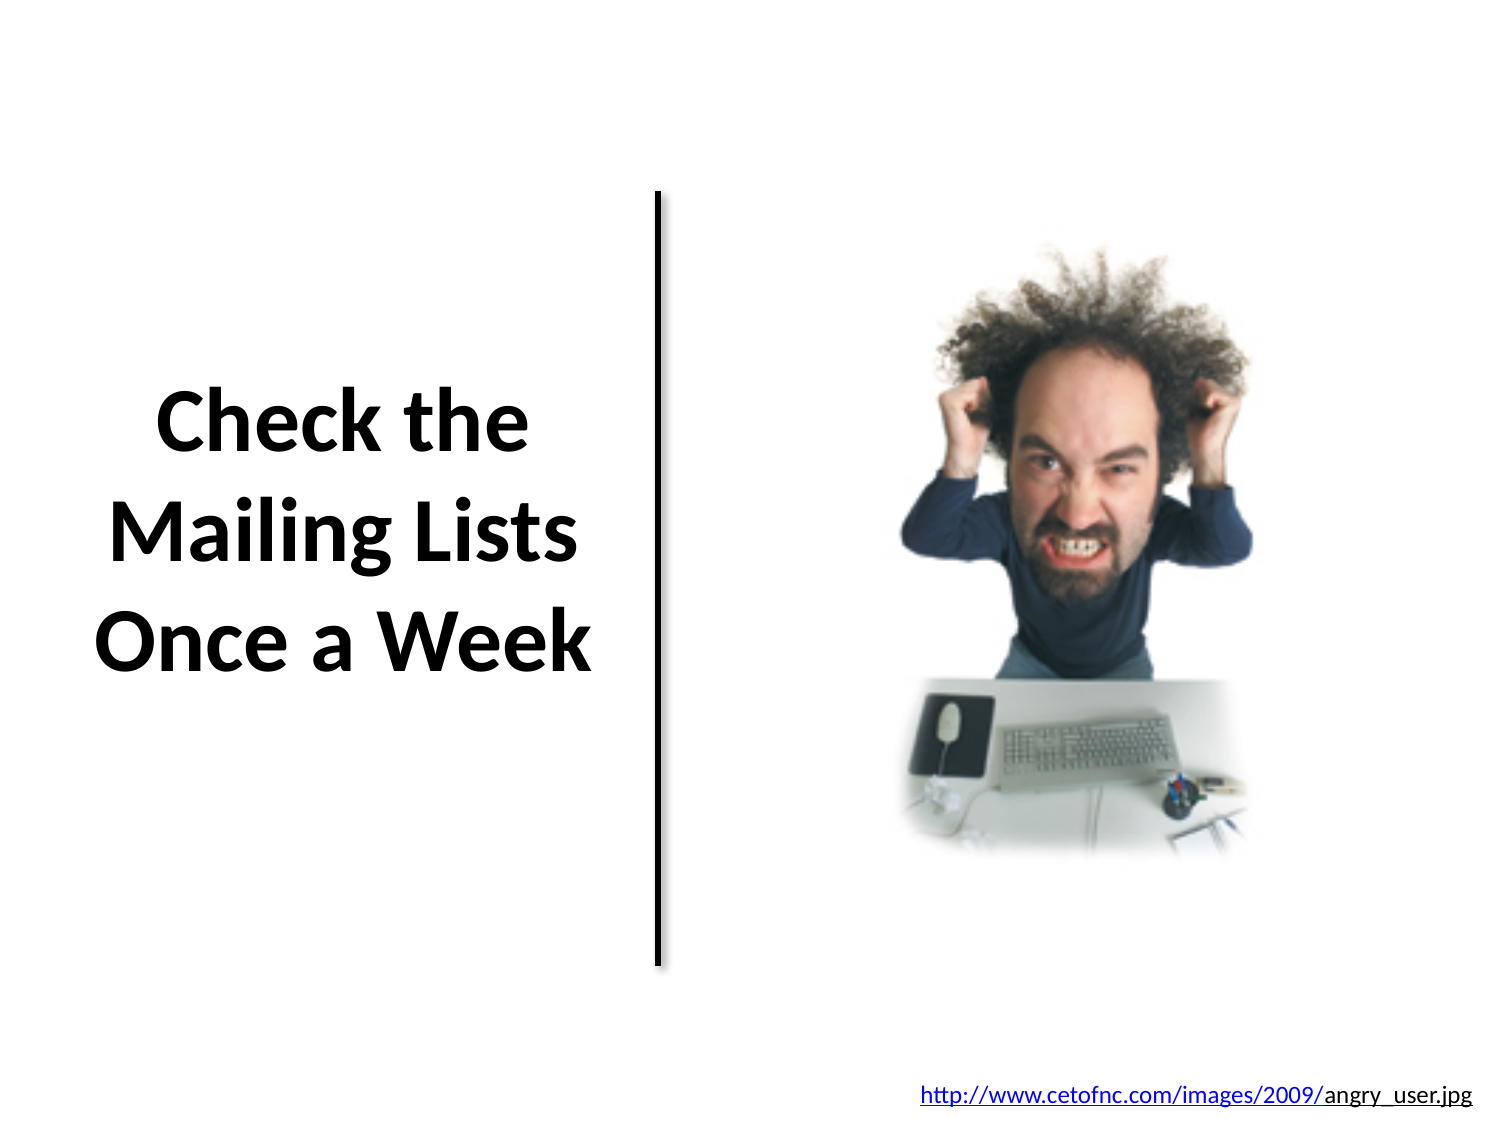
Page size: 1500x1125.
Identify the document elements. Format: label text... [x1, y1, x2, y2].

picture [837, 225, 1310, 931]
text_box http://www.cetofnc.com/images/2009/angry_user.jpg [646, 1070, 1494, 1116]
title Check the Mailing Lists Once a Week [75, 45, 613, 1005]
